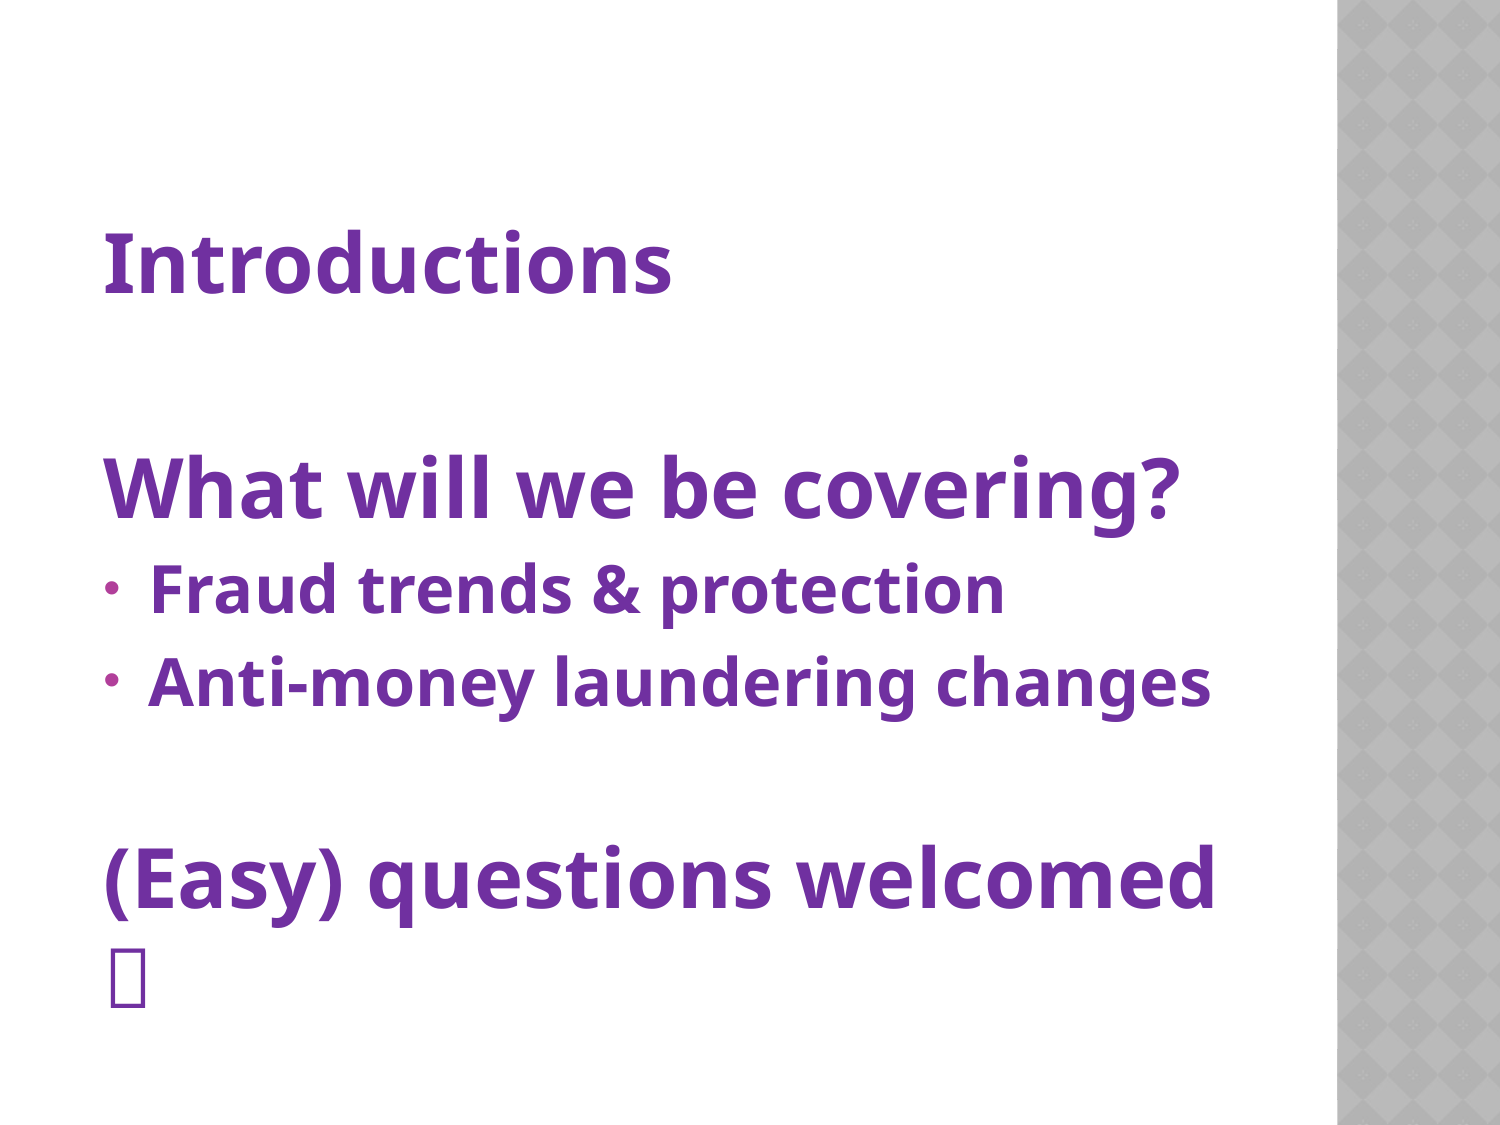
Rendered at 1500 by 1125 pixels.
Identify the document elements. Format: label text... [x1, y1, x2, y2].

list Introductions What will we be covering? Fraud trends & protection Anti-money laundering changes (Easy) questions welcomed  [88, 90, 1294, 303]
